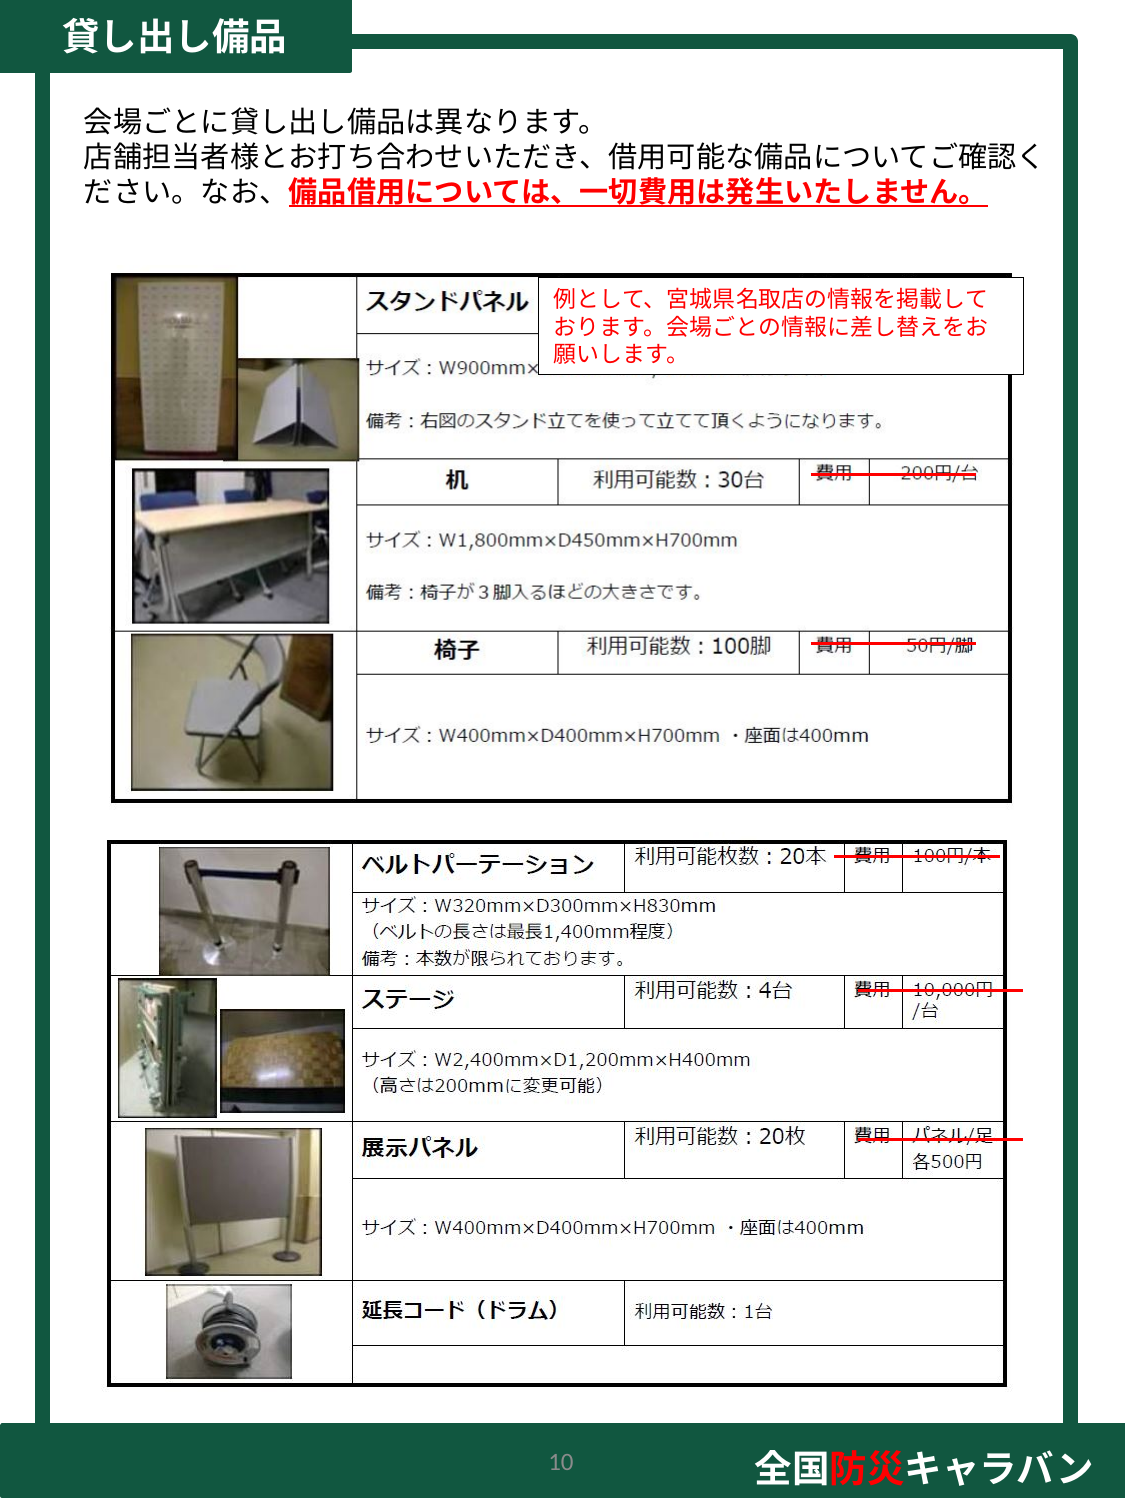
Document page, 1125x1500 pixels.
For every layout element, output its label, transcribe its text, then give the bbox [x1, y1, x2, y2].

slide_number 10 [326, 1420, 589, 1500]
picture [101, 832, 1016, 1397]
text_box 貸し出し備品 [0, 0, 352, 73]
picture [101, 265, 1022, 810]
text_box 会場ごとに貸し出し備品は異なります。 店舗担当者様とお打ち合わせいただき、借用可能な備品についてご確認ください。なお、備品借用については、一切費用は発生いたしません。 [69, 95, 1074, 216]
